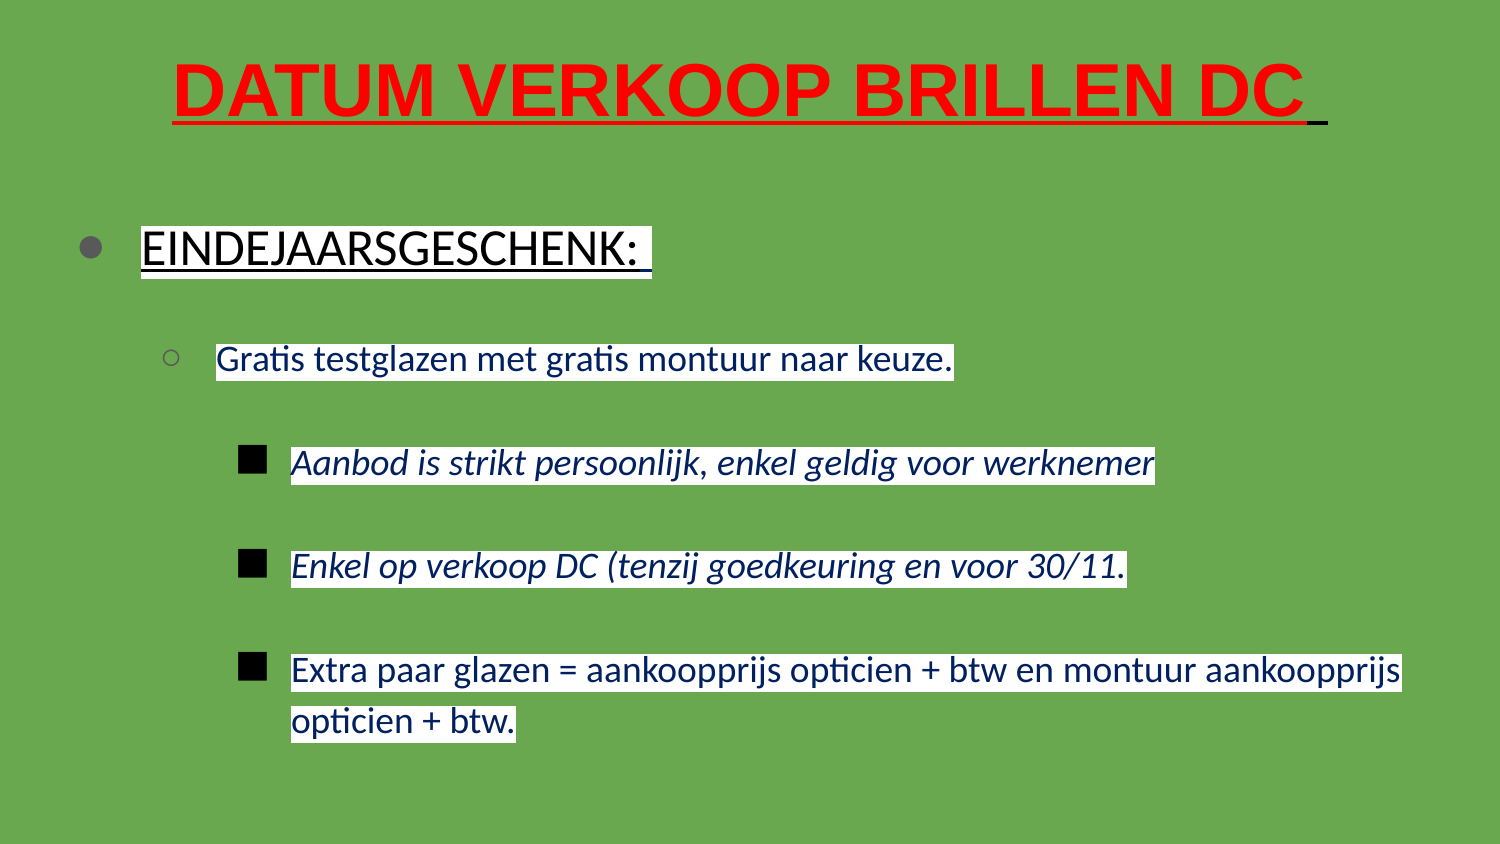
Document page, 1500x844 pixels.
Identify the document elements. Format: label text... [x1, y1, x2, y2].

title DATUM VERKOOP BRILLEN DC [51, 26, 1449, 121]
list EINDEJAARSGESCHENK: Gratis testglazen met gratis montuur naar keuze. Aanbod is strikt persoonlijk, enkel geldig voor werknemer Enkel op verkoop DC (tenzij goedkeuring en voor 30/11. Extra paar glazen = aankoopprijs opticien + btw en montuur aankoopprijs opticien + btw. [51, 189, 1449, 750]
